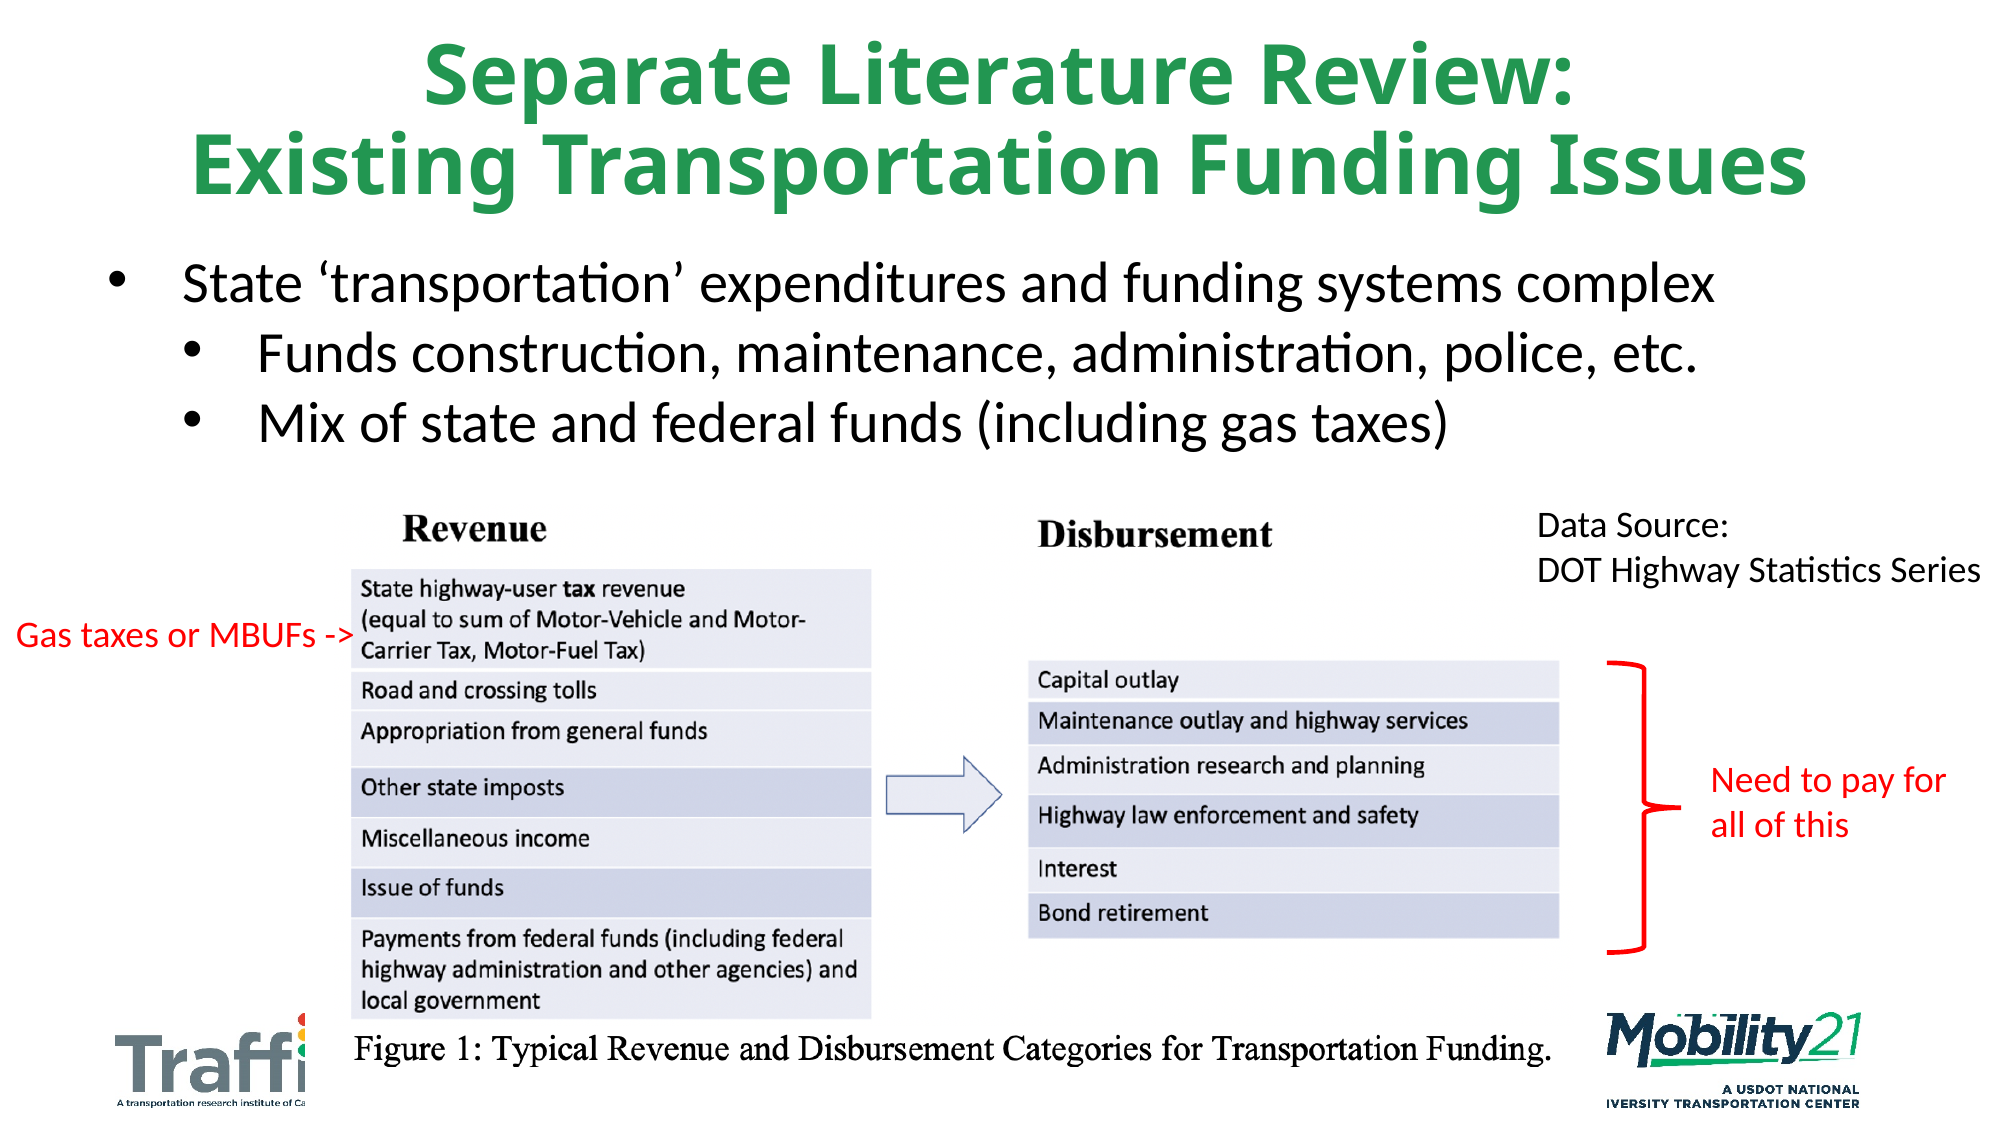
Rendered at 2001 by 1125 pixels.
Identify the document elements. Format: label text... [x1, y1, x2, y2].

text_box Gas taxes or MBUFs -> [1, 602, 305, 662]
text_box [1607, 662, 1682, 954]
text_box Separate Literature Review: Existing Transportation Funding Issues [44, 25, 1956, 191]
text_box Need to pay for all of this [1695, 747, 1971, 853]
text_box Data Source: DOT Highway Statistics Series [1607, 492, 1997, 598]
picture [115, 492, 1861, 1110]
text_box State ‘transportation’ expenditures and funding systems complex Funds construction, maintenance, administration, police, etc. Mix of state and federal funds (including gas taxes) [92, 236, 1940, 602]
